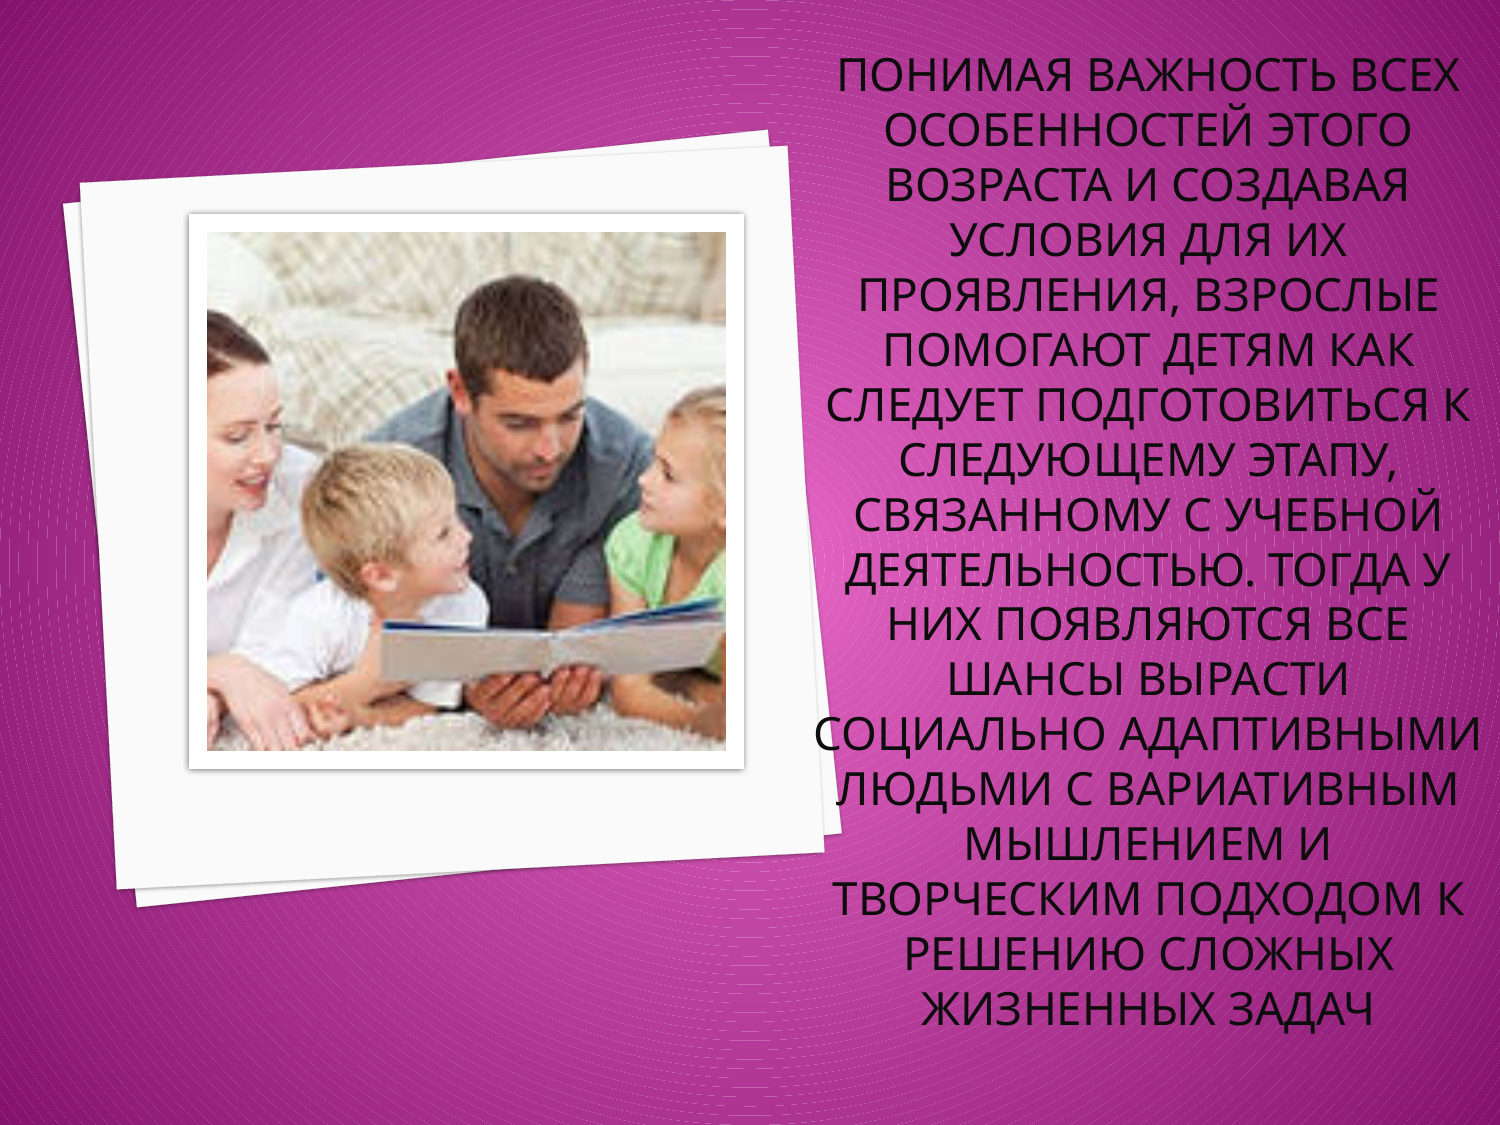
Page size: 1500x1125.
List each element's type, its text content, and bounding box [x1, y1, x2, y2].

title Понимая важность всех особенностей этого возраста и создавая условия для их проявления, взрослые помогают детям как следует подготовиться к следующему этапу, связанному с учебной деятельностью. Тогда у них появляются все шансы вырасти социально адаптивными людьми с вариативным мышлением и творческим подходом к решению сложных жизненных задач [797, 66, 1500, 1035]
picture [206, 231, 727, 752]
